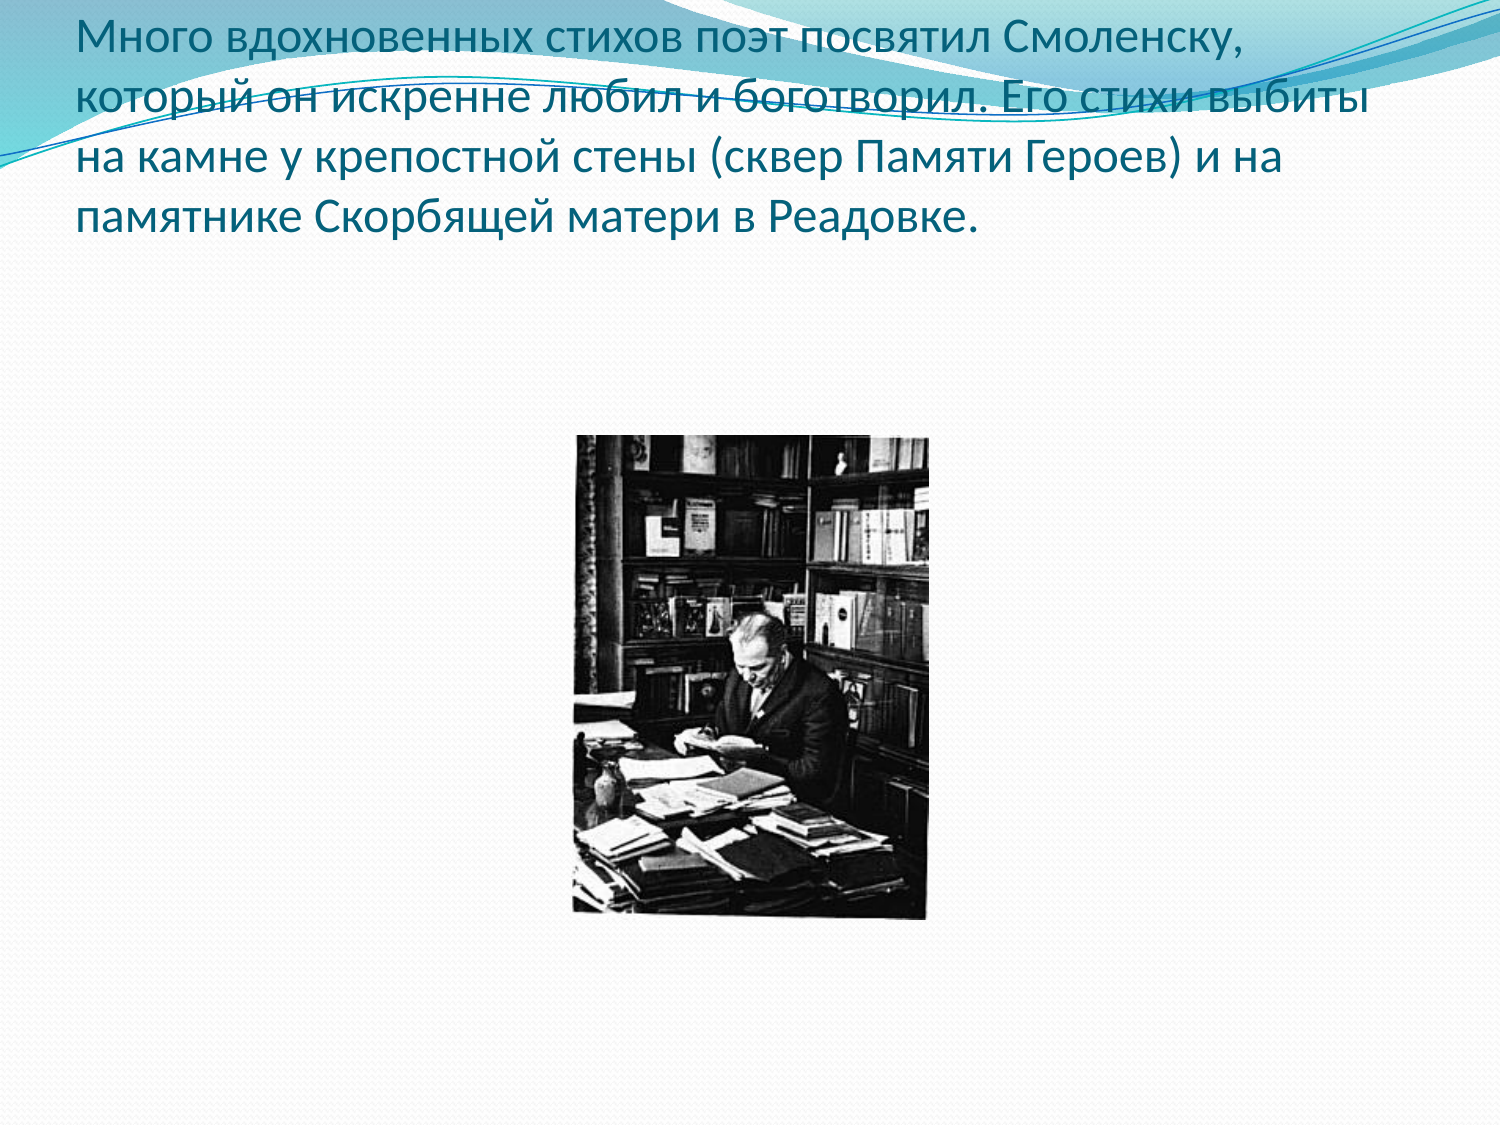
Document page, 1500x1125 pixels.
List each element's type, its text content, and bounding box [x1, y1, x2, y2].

title Много вдохновенных стихов поэт посвятил Смоленску, который он искренне любил и боготворил. Его стихи выбиты на камне у крепостной стены (сквер Памяти Героев) и на памятнике Скорбящей матери в Реадовке. [75, 115, 1425, 303]
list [571, 434, 929, 920]
